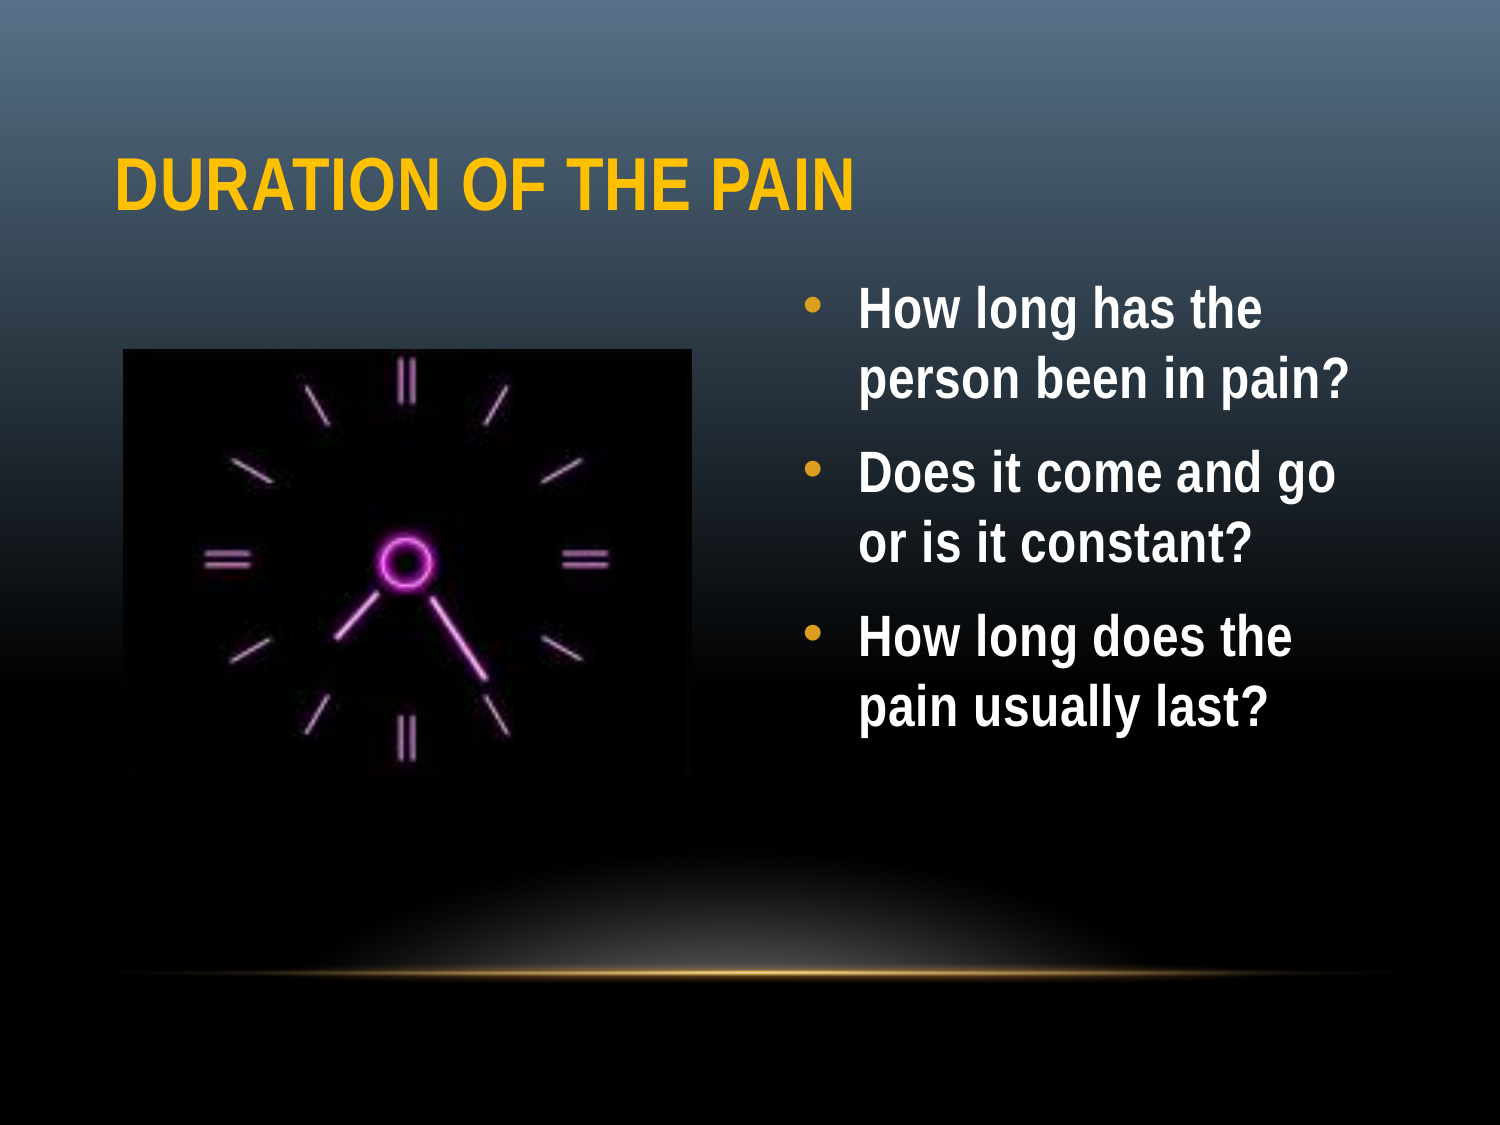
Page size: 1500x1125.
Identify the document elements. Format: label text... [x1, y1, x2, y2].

picture [0, 0, 1500, 1125]
title Duration of the pain [99, 45, 1400, 233]
list How long has the person been in pain? Does it come and go or is it constant? How long does the pain usually last? [787, 262, 1400, 938]
